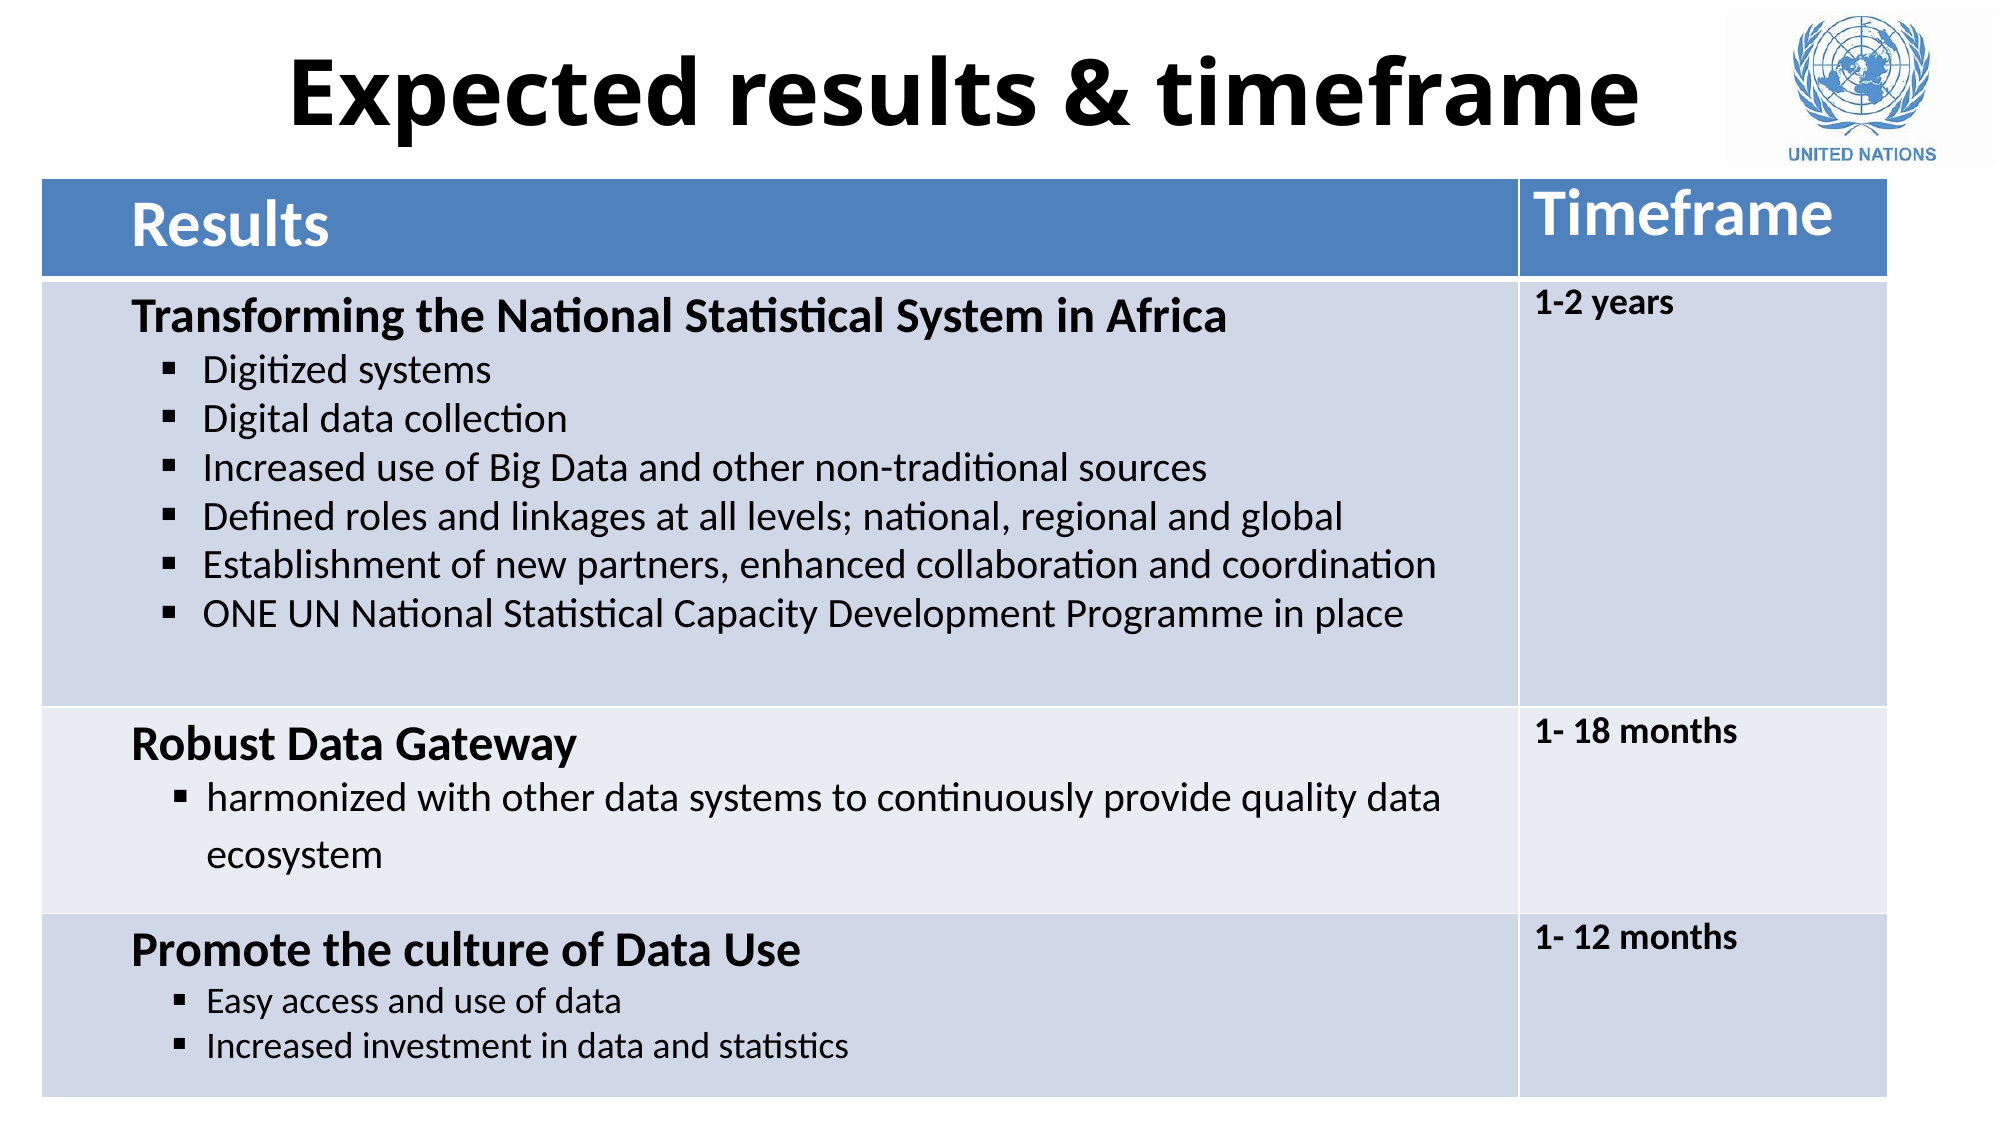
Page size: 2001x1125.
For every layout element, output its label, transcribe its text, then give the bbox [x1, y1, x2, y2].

title Expected results & timeframe [19, 11, 1724, 166]
table_cell Promote the culture of Data Use Easy access and use of data Increased investment in data and statistics [42, 914, 1518, 1097]
table_cell 1- 18 months [1520, 708, 1887, 913]
picture [1726, 10, 1997, 166]
table_cell Transforming the National Statistical System in Africa Digitized systems Digital data collection Increased use of Big Data and other non-traditional sources Defined roles and linkages at all levels; national, regional and global Establishment of new partners, enhanced collaboration and coordination ONE UN National Statistical Capacity Development Programme in place [42, 282, 1518, 706]
table_header Results [42, 179, 1518, 276]
table_header Timeframe [1520, 179, 1887, 276]
table_cell 1- 12 months [1520, 914, 1887, 1097]
table_cell 1-2 years [1520, 282, 1887, 706]
table_cell Robust Data Gateway harmonized with other data systems to continuously provide quality data ecosystem [42, 708, 1518, 913]
